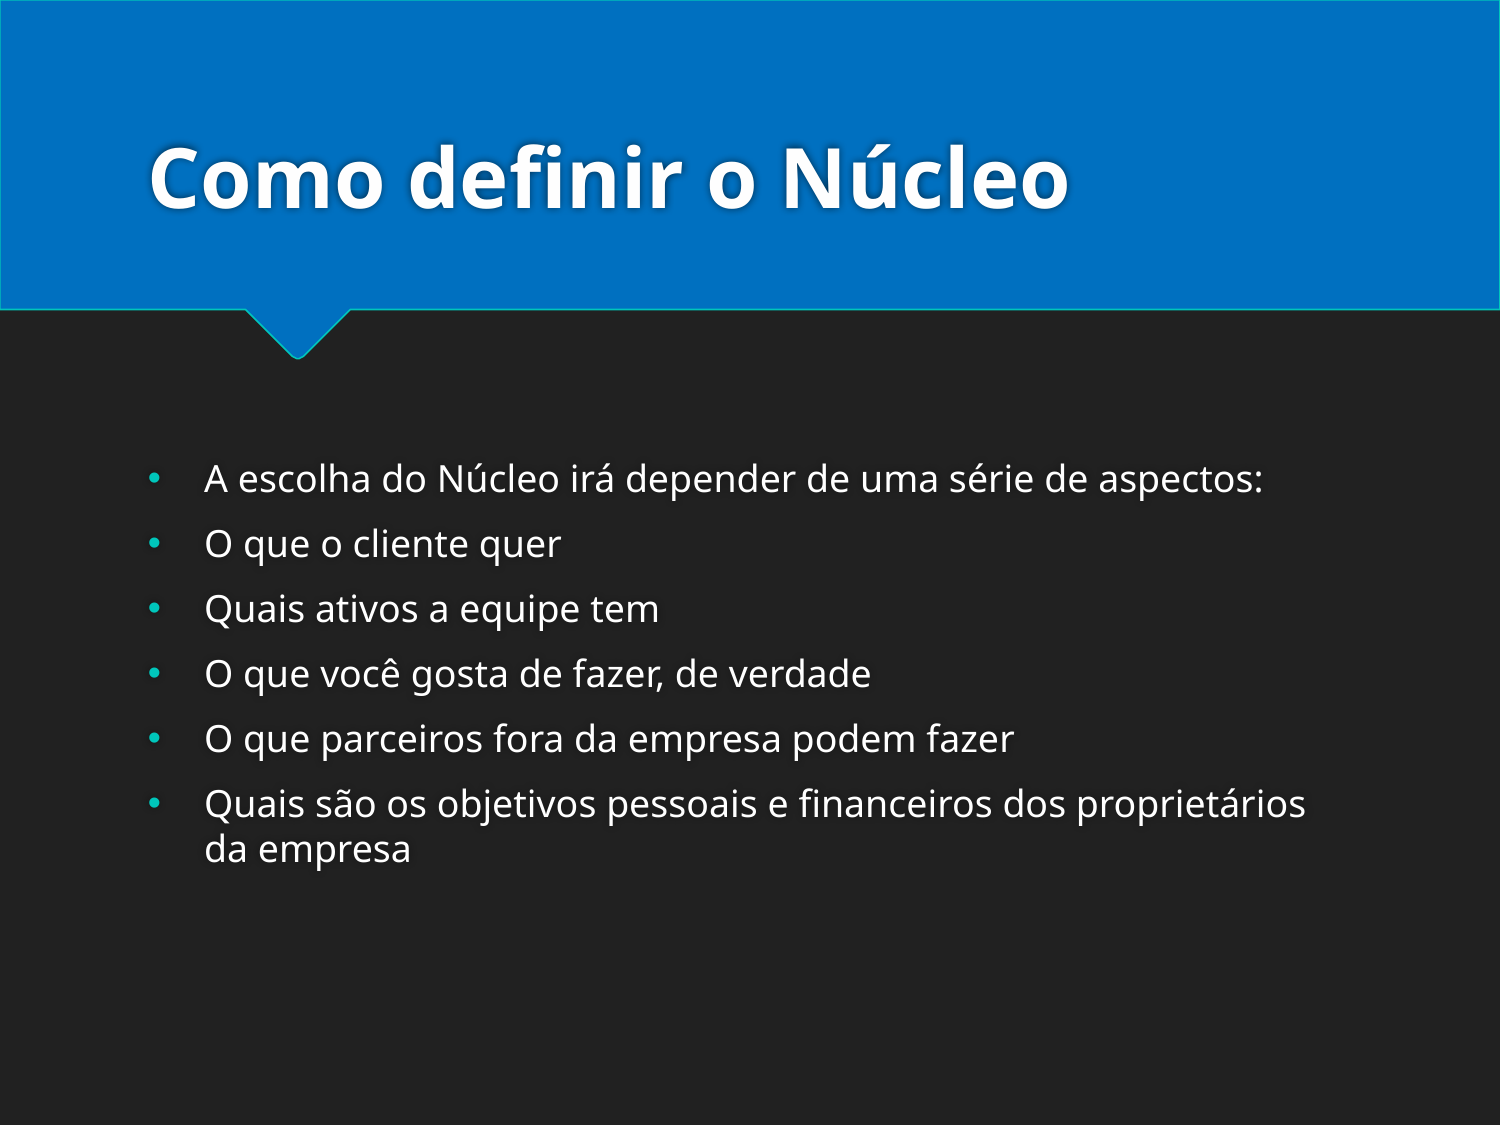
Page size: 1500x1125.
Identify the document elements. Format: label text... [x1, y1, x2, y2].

list A escolha do Núcleo irá depender de uma série de aspectos: O que o cliente quer Quais ativos a equipe tem O que você gosta de fazer, de verdade O que parceiros fora da empresa podem fazer Quais são os objetivos pessoais e financeiros dos proprietários da empresa [132, 364, 1368, 962]
title Como definir o Núcleo [132, 73, 1368, 233]
